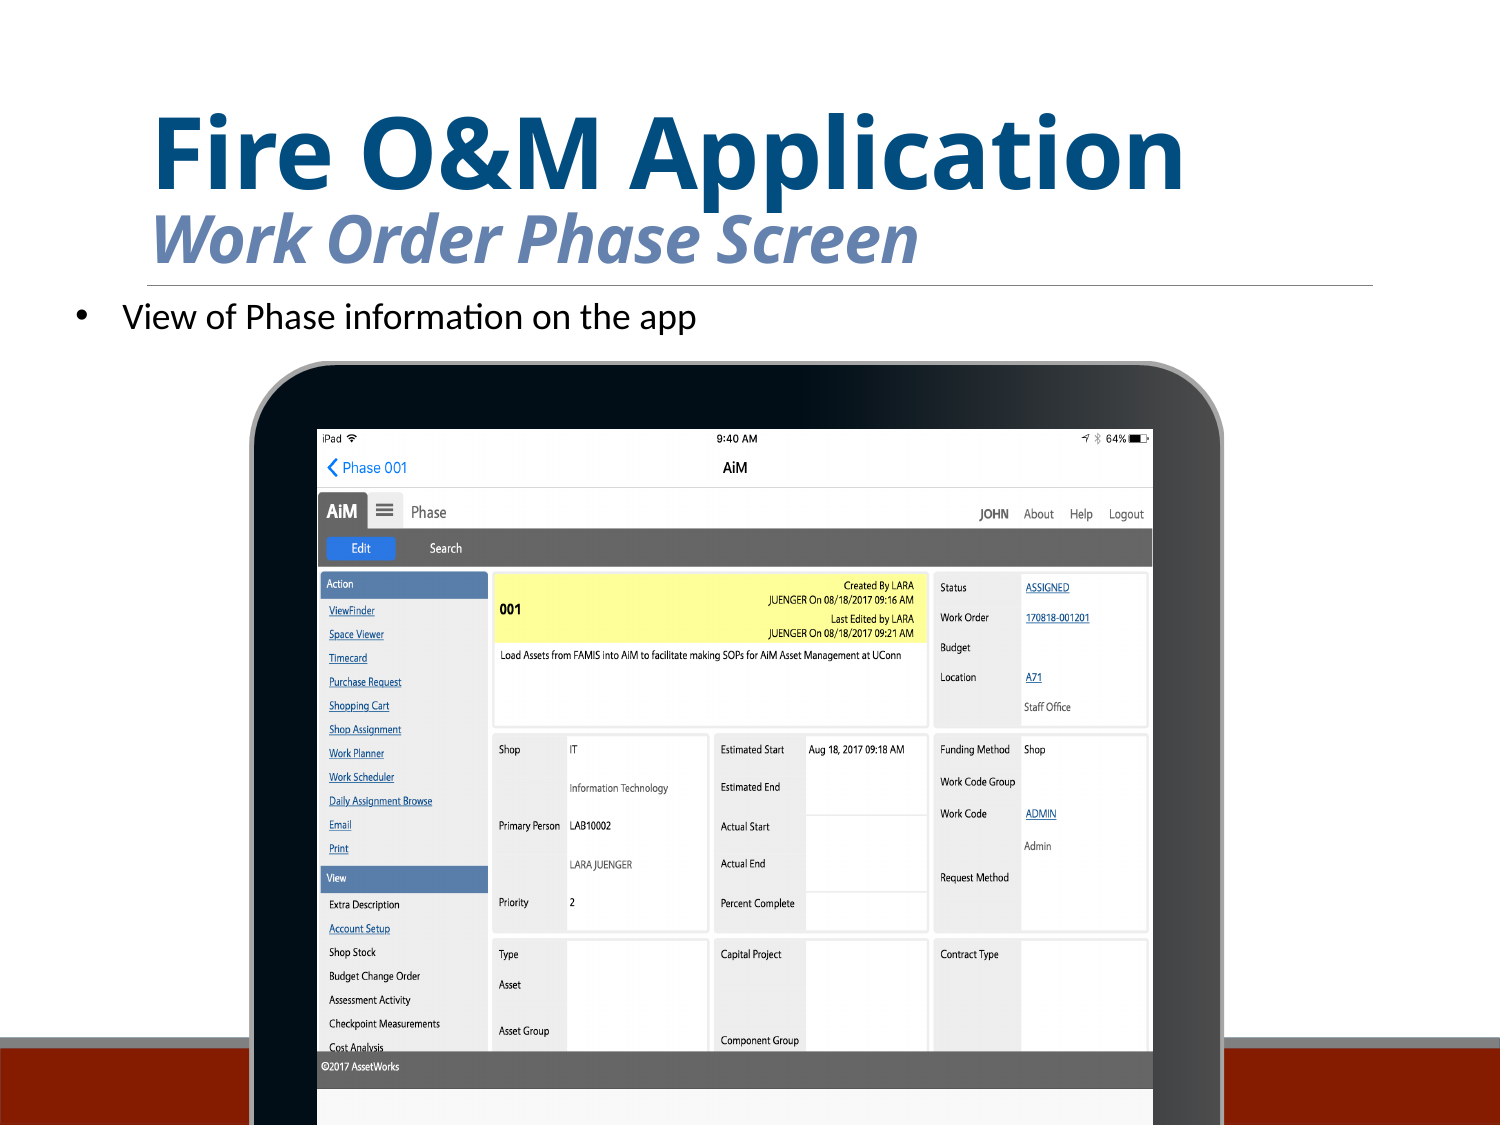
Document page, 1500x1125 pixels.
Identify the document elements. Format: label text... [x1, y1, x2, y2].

title Fire O&M Application Work Order Phase Screen [135, 47, 1373, 284]
picture [248, 360, 1225, 1125]
text_box View of Phase information on the app [60, 284, 1447, 390]
